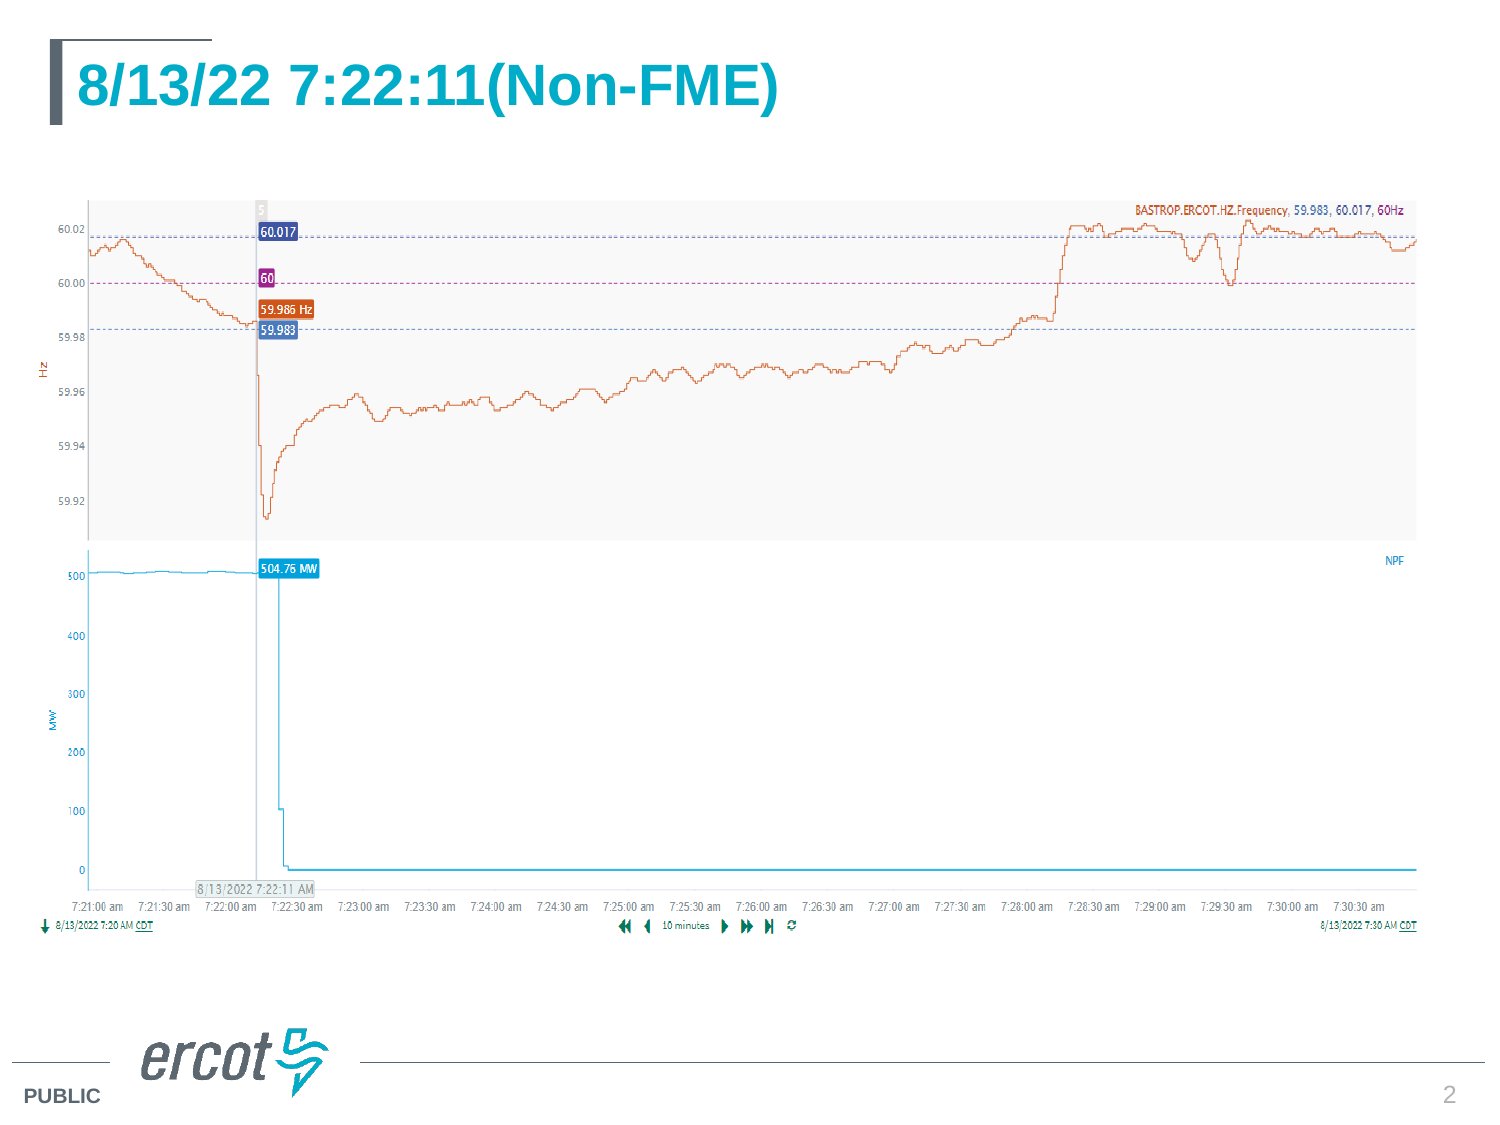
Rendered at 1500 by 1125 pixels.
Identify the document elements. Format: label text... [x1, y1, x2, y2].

title 8/13/22 7:22:11(Non-FME) [62, 39, 1450, 125]
picture [137, 1024, 332, 1100]
slide_number 2 [1412, 1076, 1488, 1112]
picture [37, 199, 1426, 938]
